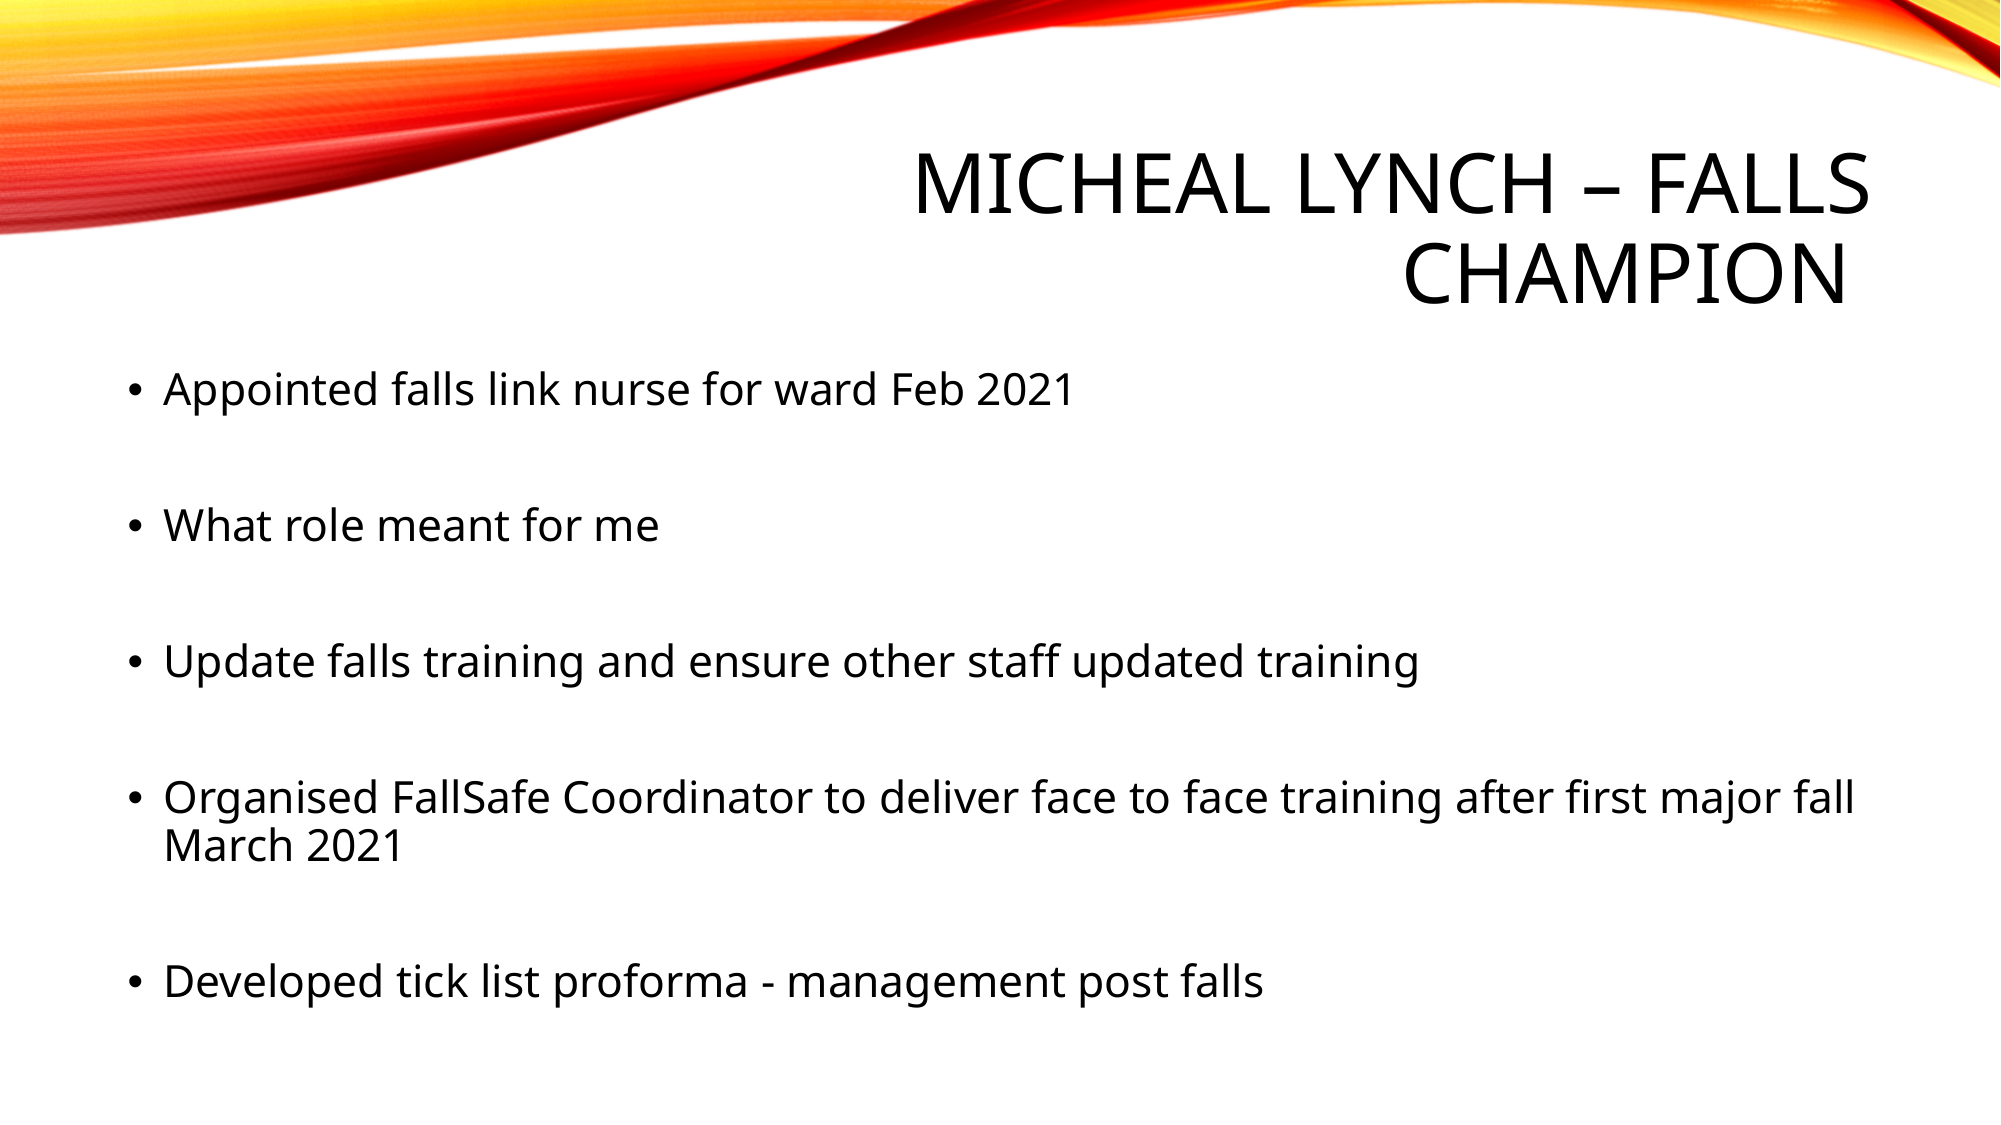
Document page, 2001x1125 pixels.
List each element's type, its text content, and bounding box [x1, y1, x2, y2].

title Micheal Lynch – Falls Champion [474, 125, 1888, 338]
list Appointed falls link nurse for ward Feb 2021 What role meant for me Update falls training and ensure other staff updated training Organised FallSafe Coordinator to deliver face to face training after first major fall March 2021 Developed tick list proforma - management post falls [112, 360, 1888, 1021]
picture [0, 0, 2000, 237]
